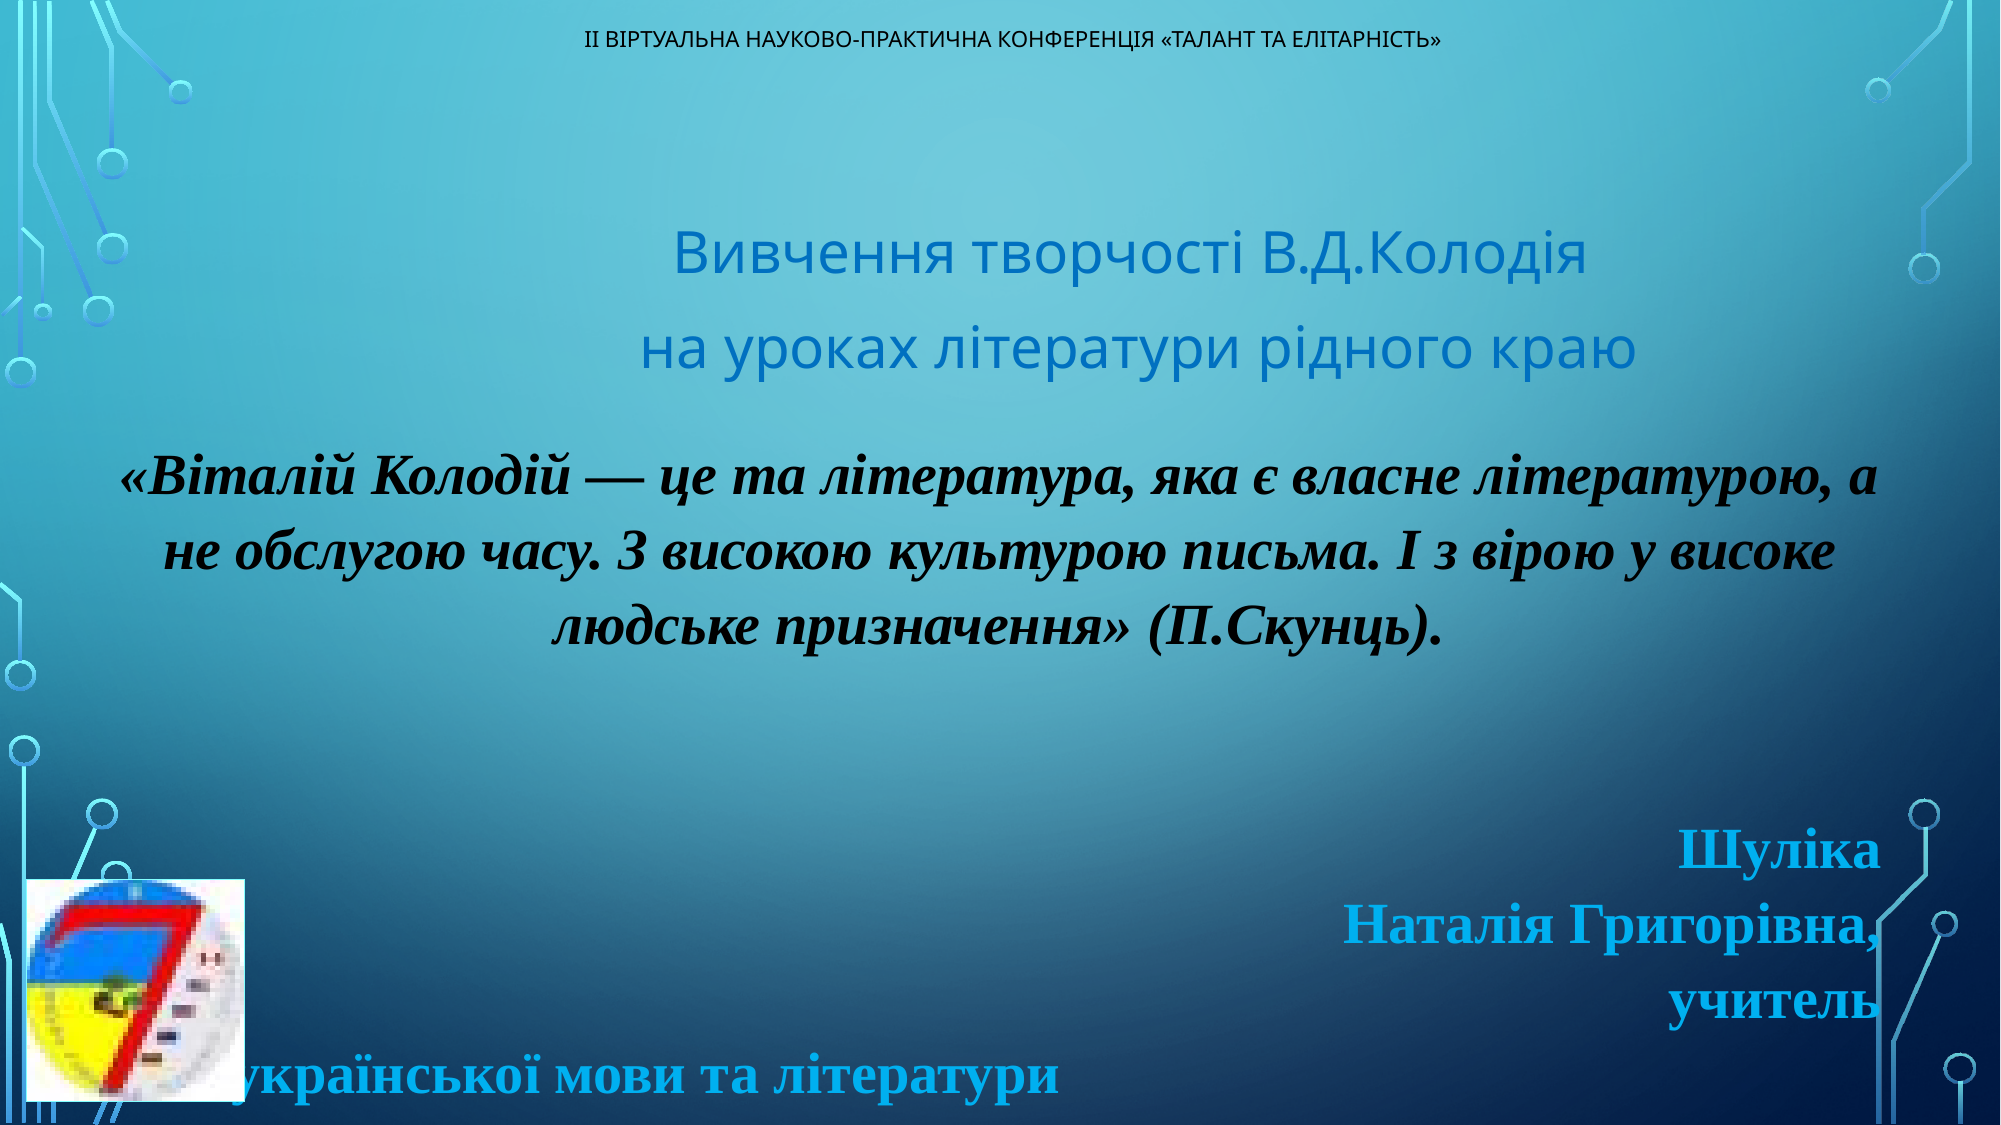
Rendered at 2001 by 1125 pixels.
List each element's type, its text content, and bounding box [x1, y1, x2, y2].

picture [26, 879, 245, 1102]
list Вивчення творчості В.Д.Колодія на уроках літератури рідного краю [50, 193, 1928, 365]
title ІІ віртуальна науково-практична конференція «Талант та елітарність» [27, 20, 2000, 60]
text_box «Віталій Колодій — це та література, яка є власне літературою, а не обслугою часу. З високою культурою письма. І з вірою у високе людське призначення» (П.Скунць). Шуліка Наталія Григорівна, учитель української мови та літератури Чернівецької гімназії №7 Чернівці - 2019 [103, 279, 1897, 1125]
